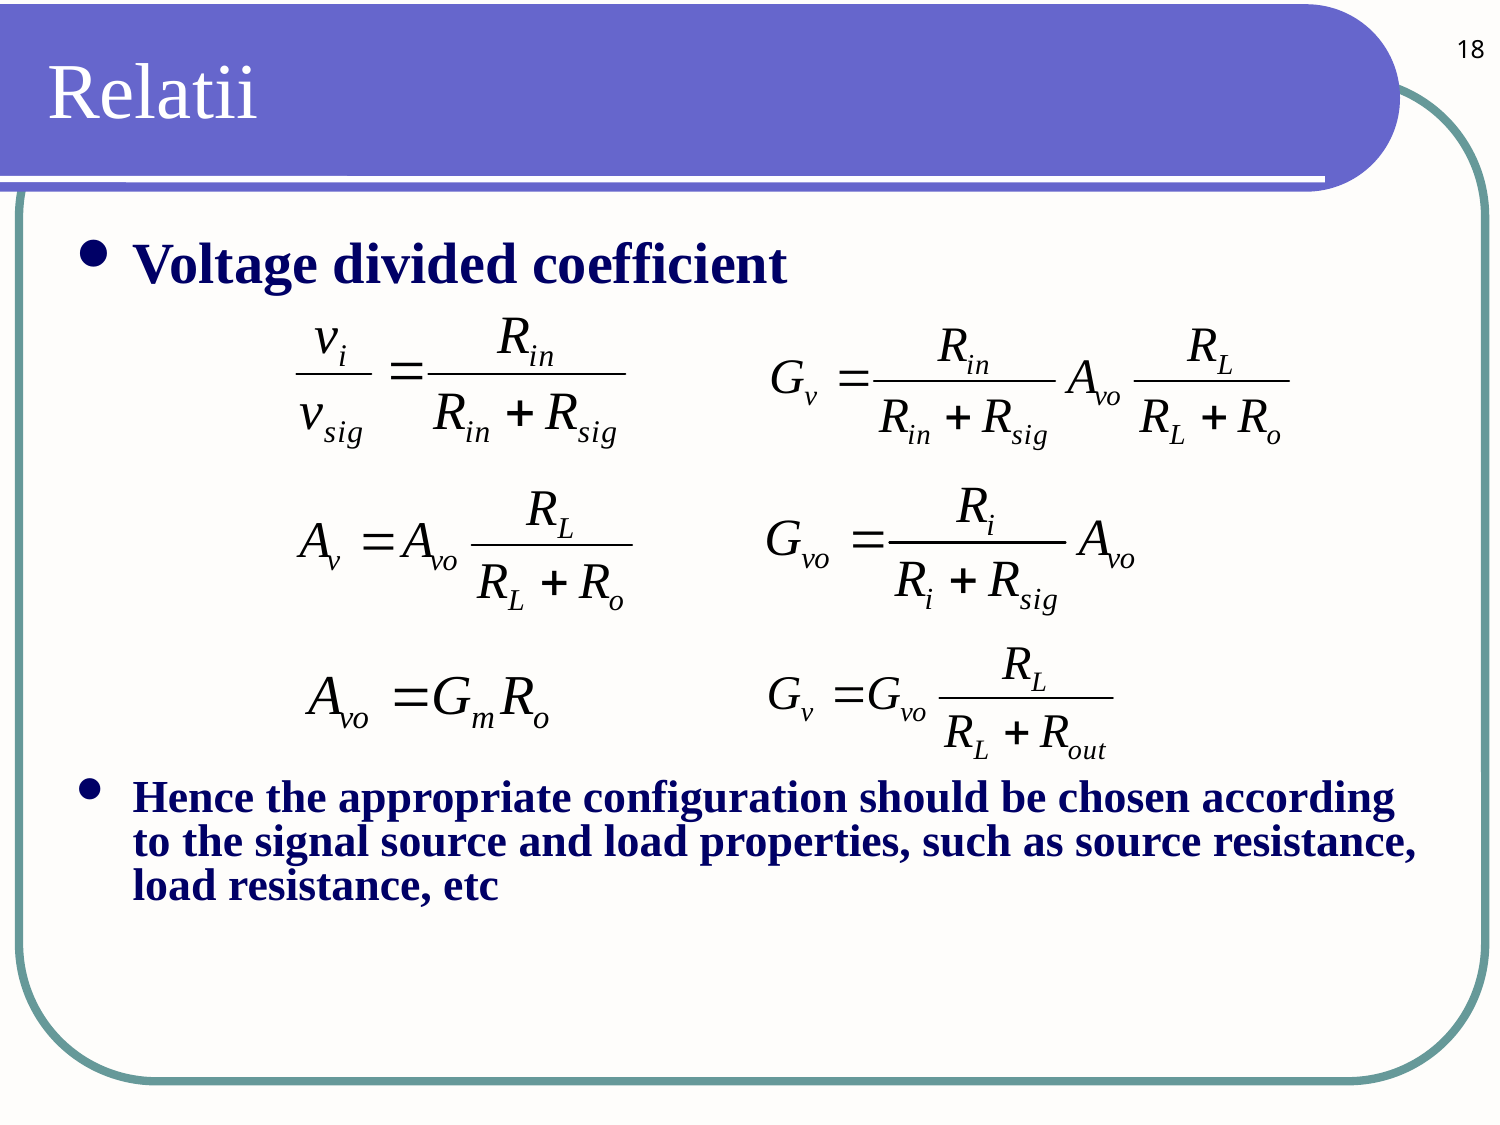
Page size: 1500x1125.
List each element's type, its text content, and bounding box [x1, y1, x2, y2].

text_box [287, 475, 644, 623]
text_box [757, 472, 1146, 626]
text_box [762, 314, 1301, 460]
list Voltage divided coefficient Hence the appropriate configuration should be chosen according to the signal source and load properties, such as source resistance, load resistance, etc [61, 231, 1459, 1035]
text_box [295, 658, 559, 743]
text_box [287, 301, 638, 460]
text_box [760, 633, 1123, 771]
title Relatii [32, 16, 1347, 158]
slide_number 18 [1222, 0, 1500, 76]
